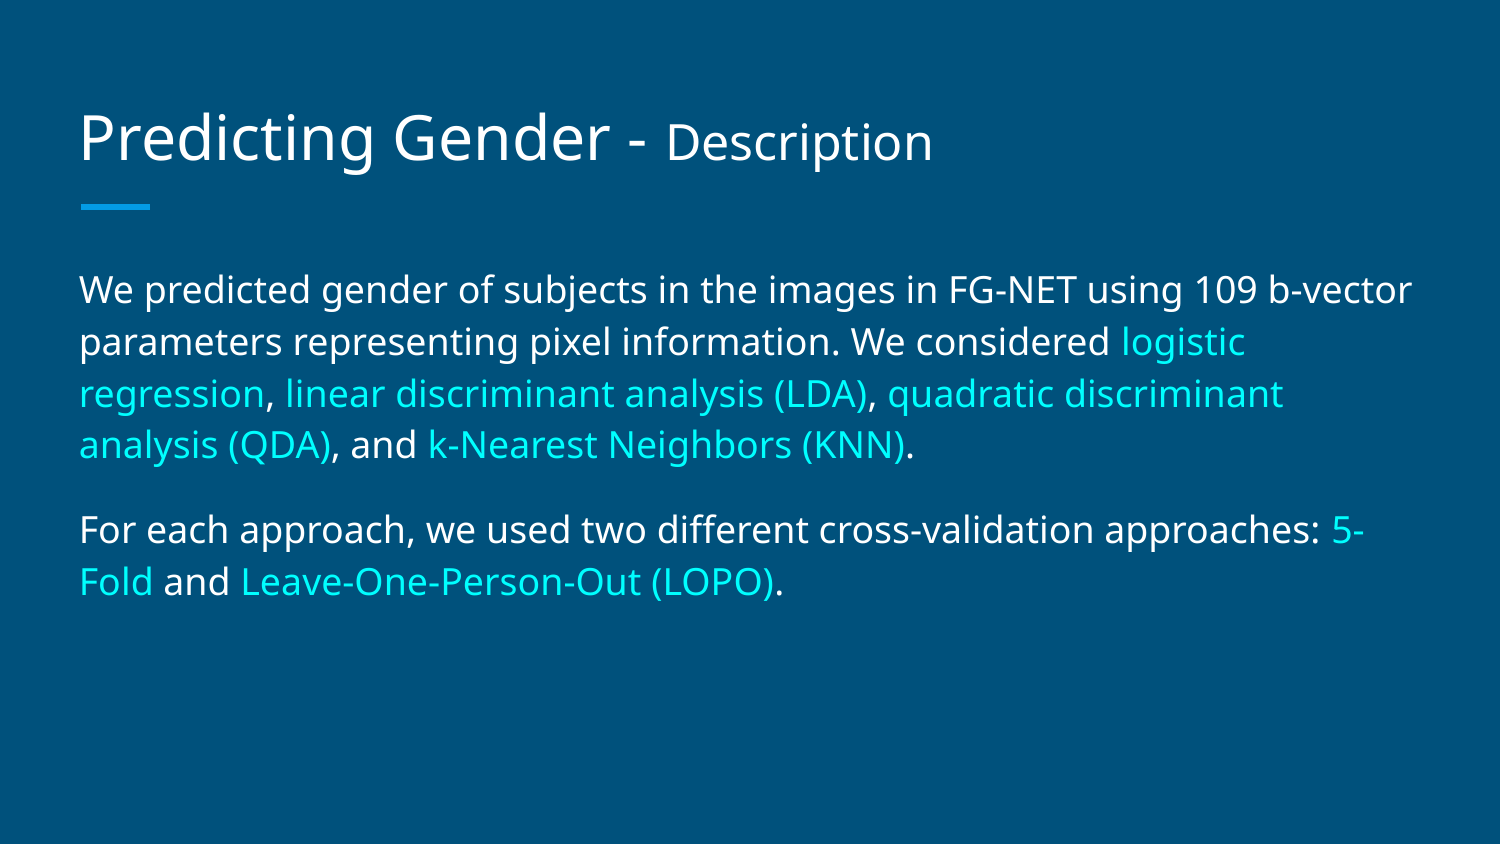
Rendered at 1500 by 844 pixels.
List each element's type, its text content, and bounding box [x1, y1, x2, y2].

title Predicting Gender - Description [63, 75, 1437, 188]
list We predicted gender of subjects in the images in FG-NET using 109 b-vector parameters representing pixel information. We considered logistic regression, linear discriminant analysis (LDA), quadratic discriminant analysis (QDA), and k-Nearest Neighbors (KNN). For each approach, we used two different cross-validation approaches: 5-Fold and Leave-One-Person-Out (LOPO). [63, 244, 1437, 750]
